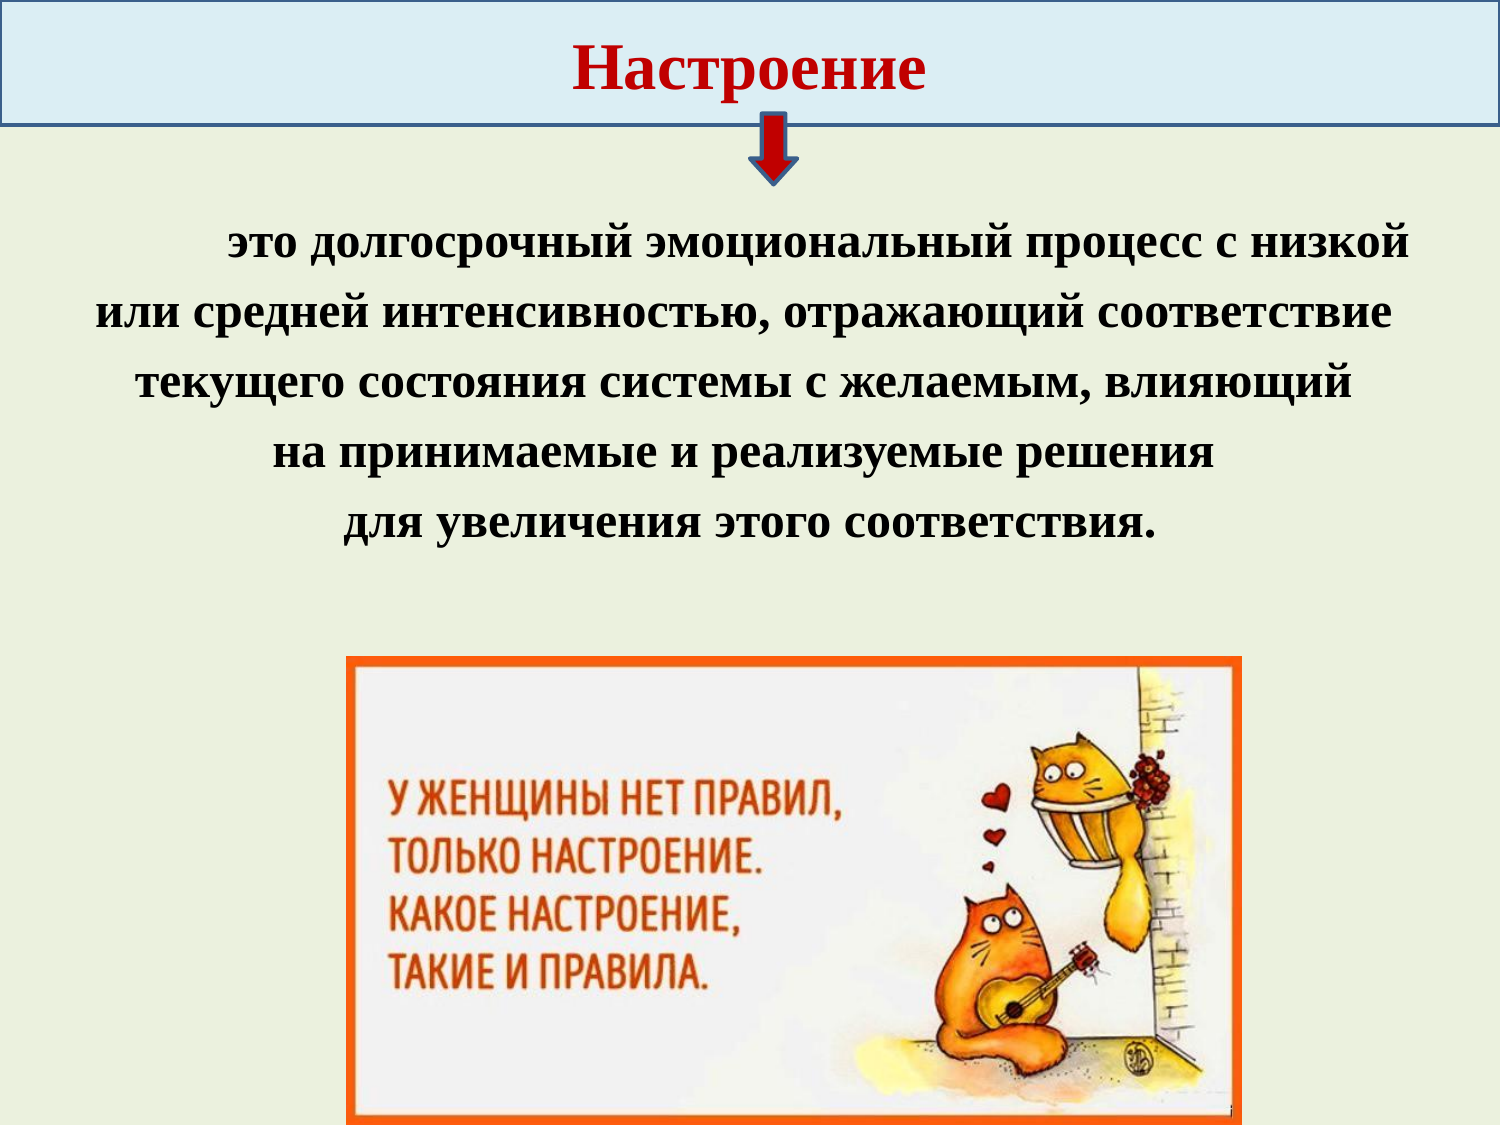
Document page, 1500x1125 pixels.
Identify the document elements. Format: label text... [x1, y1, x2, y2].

list это долгосрочный эмоциональный процесс с низкой или средней интенсивностью, отражающий соответствие текущего состояния системы с желаемым, влияющий на принимаемые и реализуемые решения для увеличения этого соответствия. [0, 127, 1500, 1125]
text_box [748, 111, 800, 187]
picture [345, 656, 1243, 1125]
text_box Настроение [0, 0, 1500, 127]
